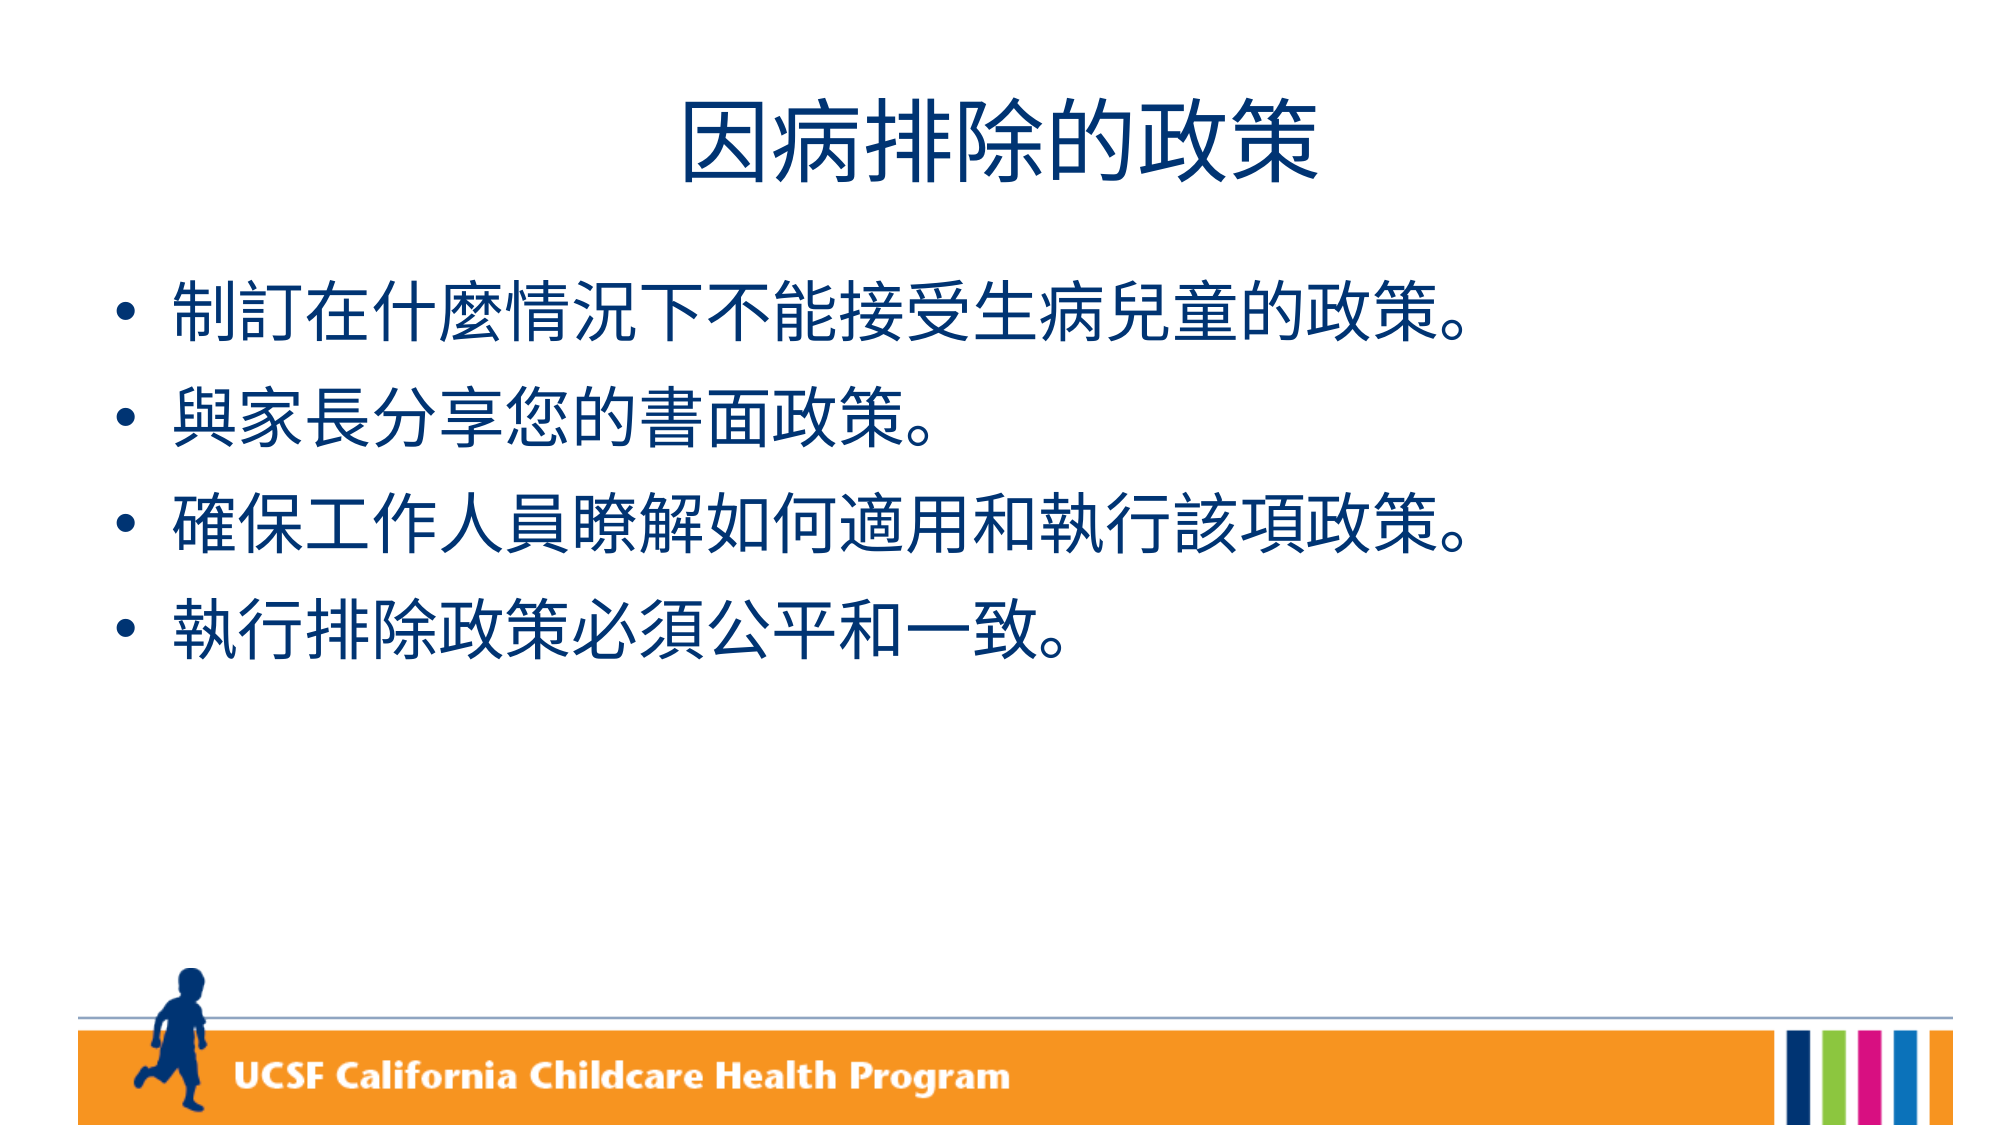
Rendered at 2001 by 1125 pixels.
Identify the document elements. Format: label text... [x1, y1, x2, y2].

picture [78, 968, 1953, 1125]
title 因病排除的政策 [99, 45, 1900, 233]
list 制訂在什麼情況下不能接受生病兒童的政策。 與家長分享您的書面政策。 確保工作人員瞭解如何適用和執行該項政策。 執行排除政策必須公平和一致。 [99, 262, 1900, 1005]
